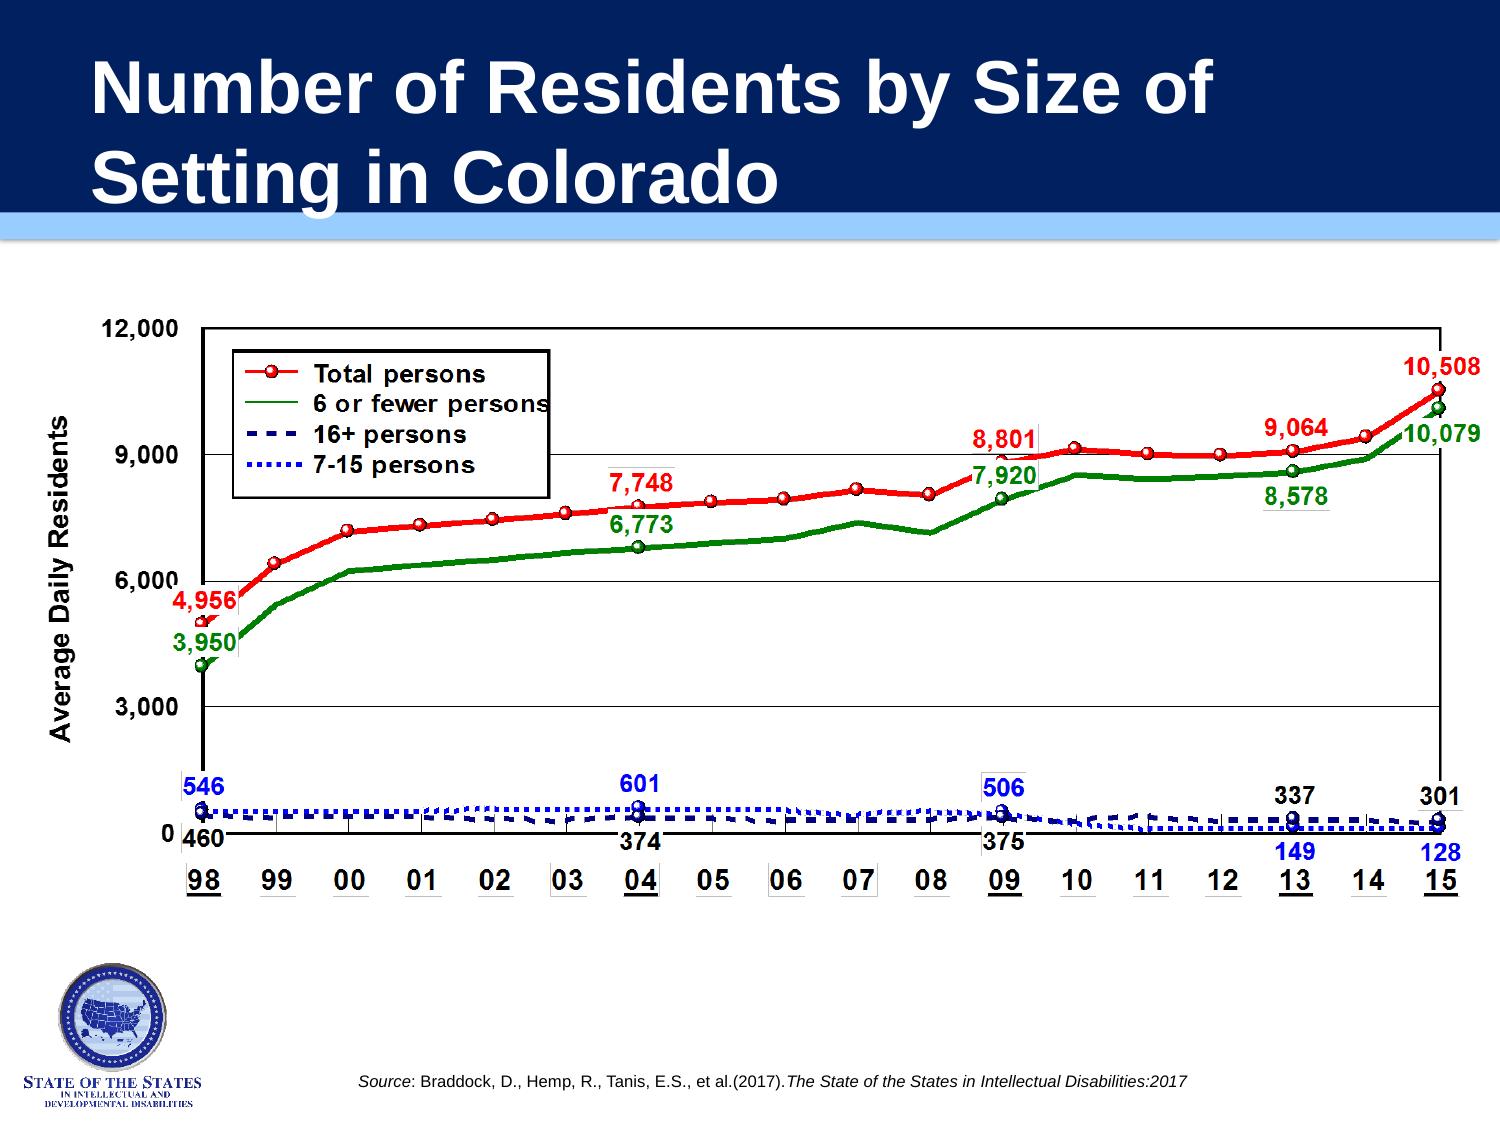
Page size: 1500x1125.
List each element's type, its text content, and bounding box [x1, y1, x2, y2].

text_box Source: Braddock, D., Hemp, R., Tanis, E.S., et al.(2017).The State of the States in Intellectual Disabilities:2017 [343, 1063, 1244, 1099]
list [11, 287, 1500, 920]
picture [24, 963, 201, 1113]
title Number of Residents by Size of Setting in Colorado [75, 25, 1425, 231]
